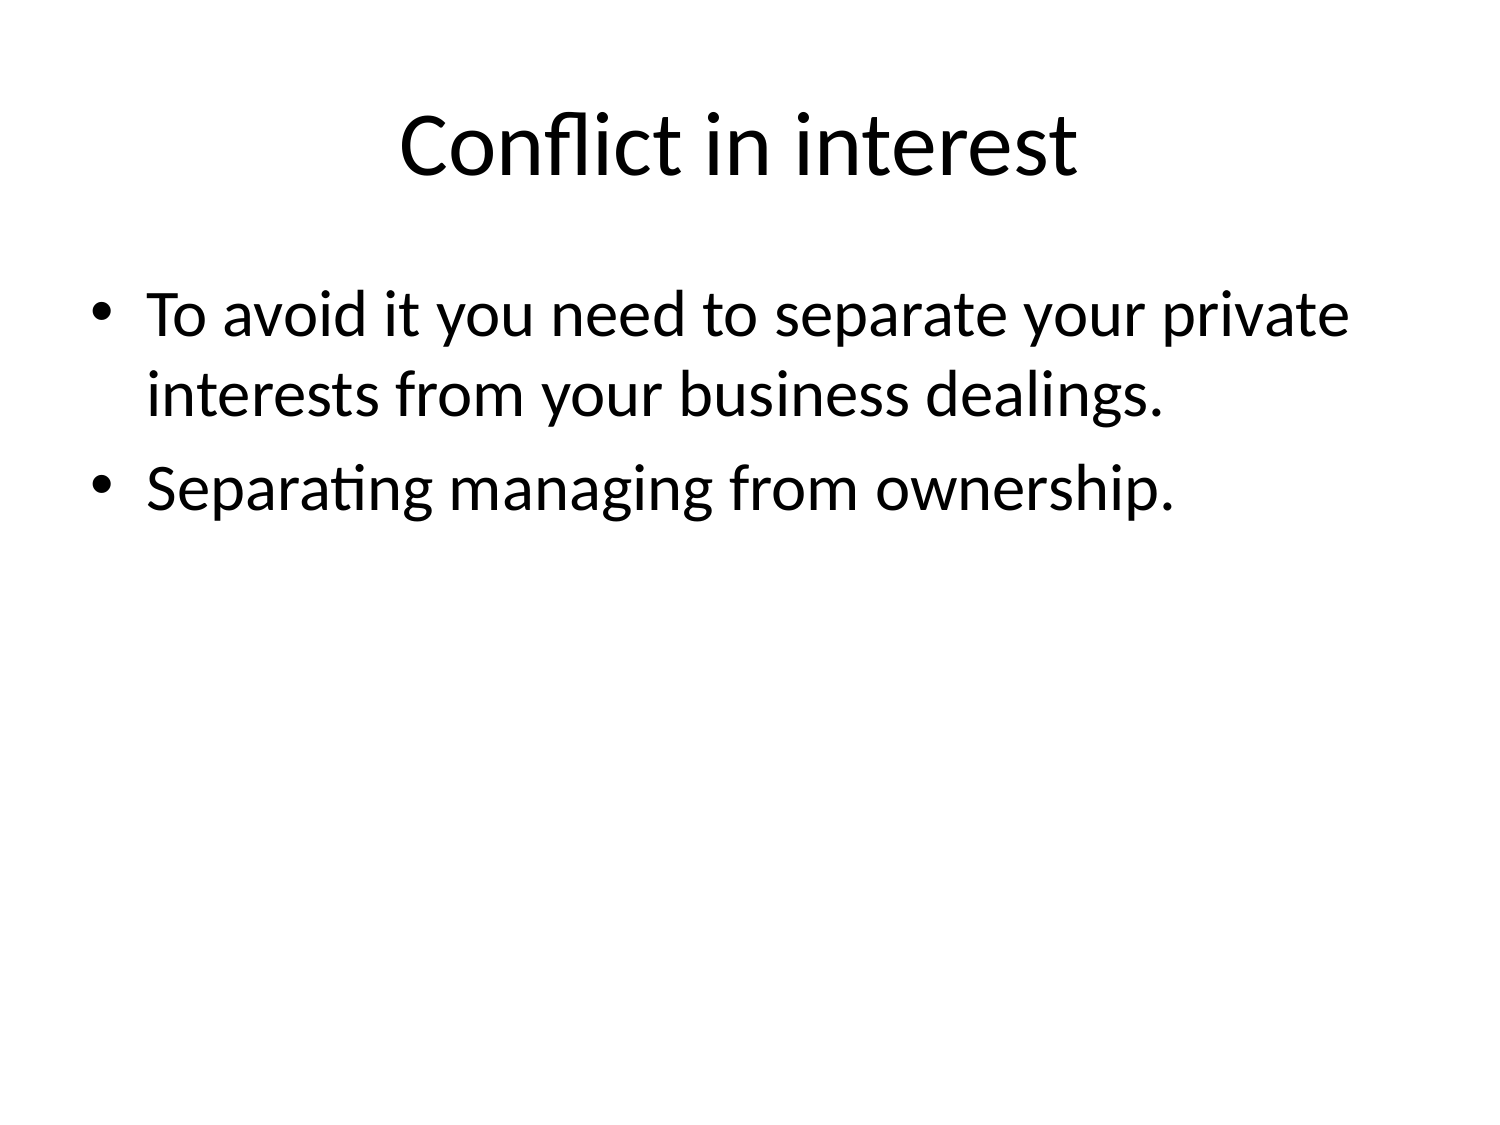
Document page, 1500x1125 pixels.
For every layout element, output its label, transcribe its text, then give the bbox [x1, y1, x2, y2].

list To avoid it you need to separate your private interests from your business dealings. Separating managing from ownership. [75, 262, 1425, 1005]
title Conflict in interest [75, 45, 1425, 233]
